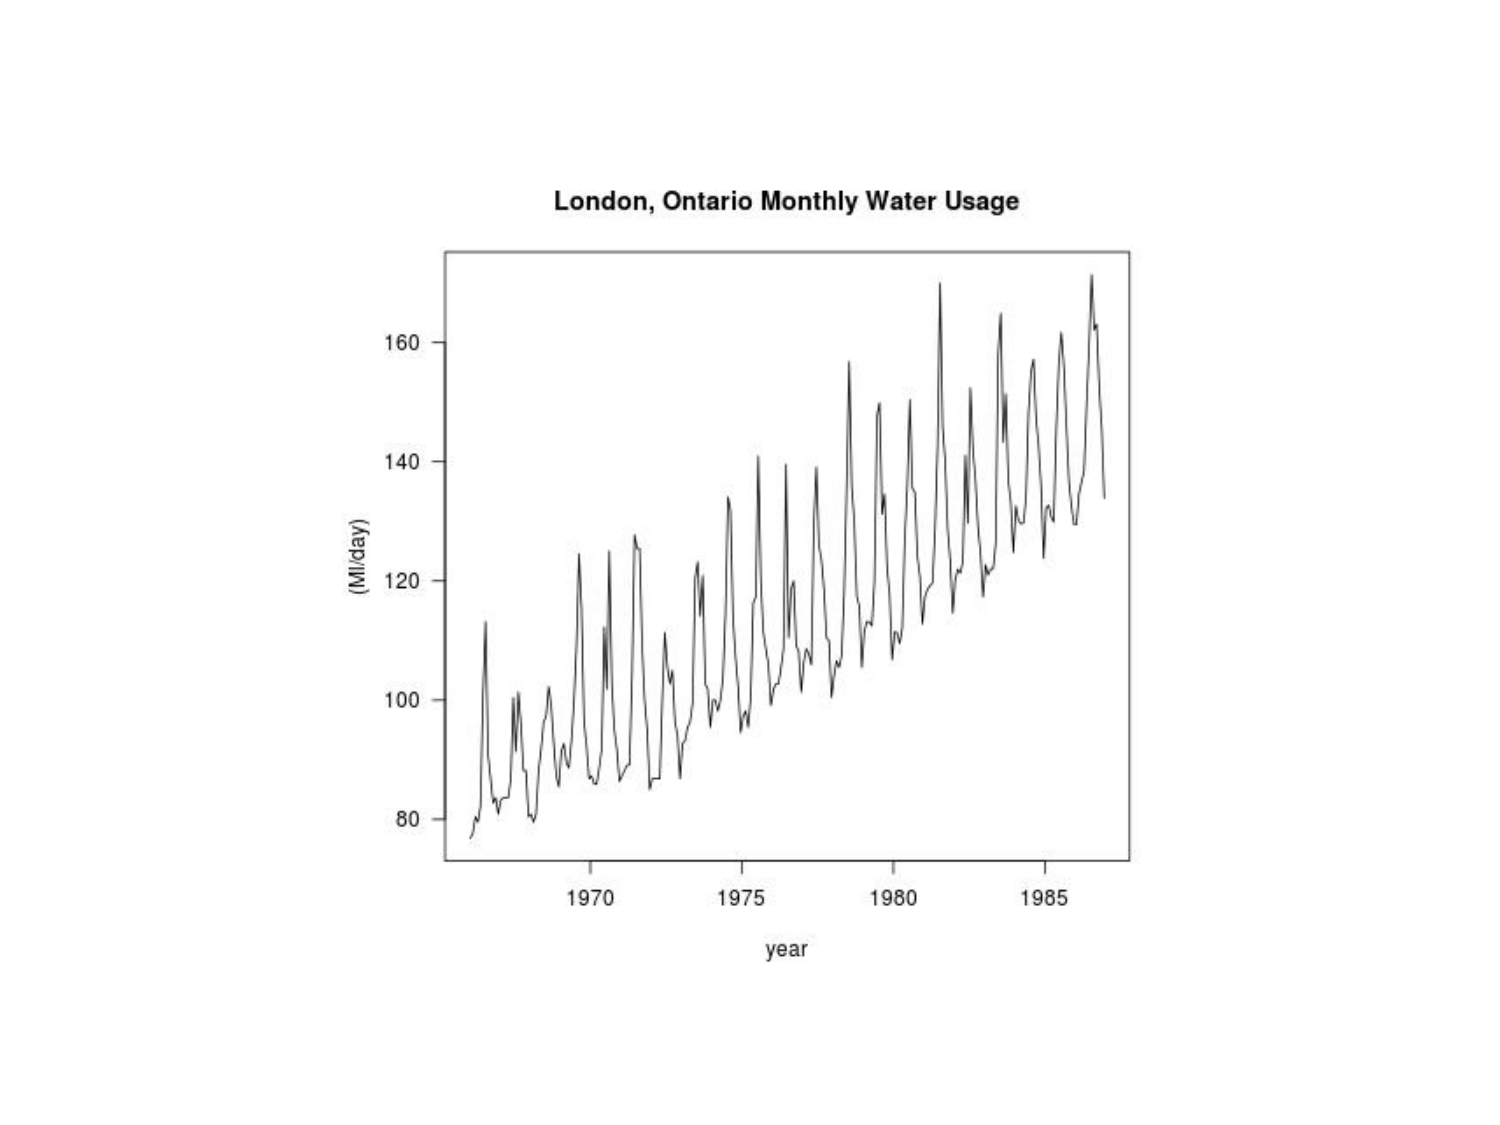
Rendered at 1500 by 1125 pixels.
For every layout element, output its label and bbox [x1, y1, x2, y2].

picture [342, 149, 1183, 991]
